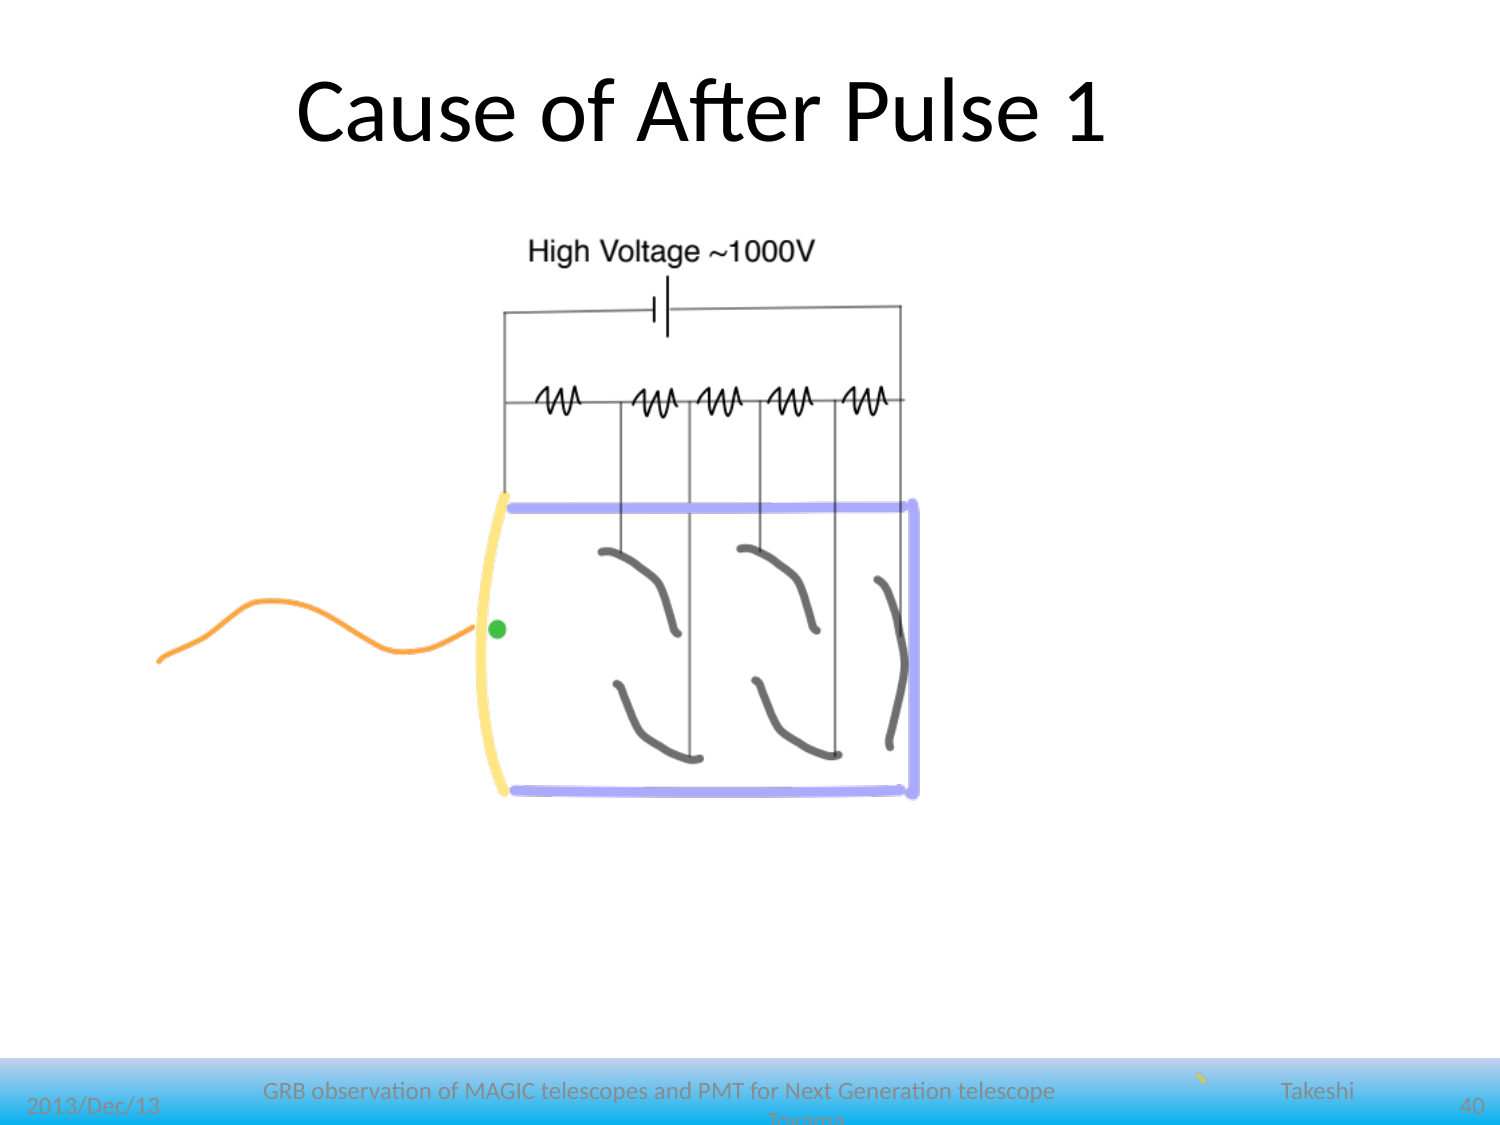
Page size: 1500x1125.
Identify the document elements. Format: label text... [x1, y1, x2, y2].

text_box Cause of After Pulse 1 [281, 42, 1125, 123]
picture [0, 125, 1500, 1125]
